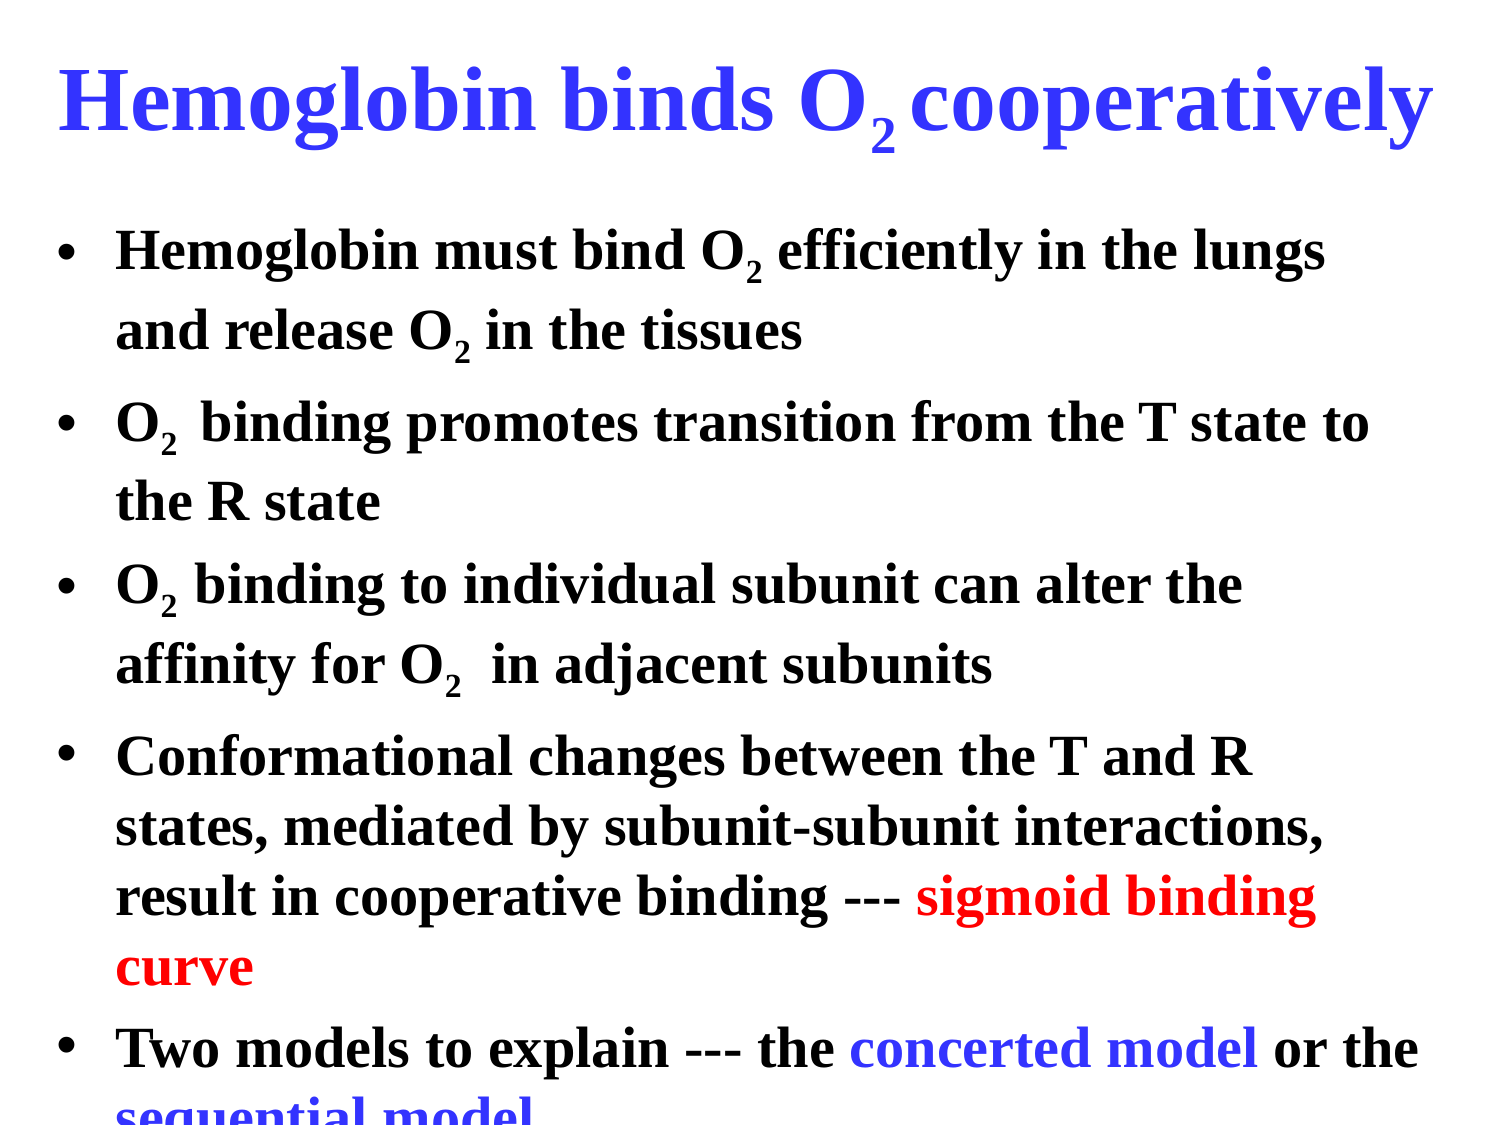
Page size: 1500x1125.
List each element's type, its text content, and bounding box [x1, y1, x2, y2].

title Hemoglobin binds O2 cooperatively [17, 7, 1500, 196]
list Hemoglobin must bind O2 efficiently in the lungs and release O2 in the tissues O2 binding promotes transition from the T state to the R state O2 binding to individual subunit can alter the affinity for O2 in adjacent subunits Conformational changes between the T and R states, mediated by subunit-subunit interactions, result in cooperative binding --- sigmoid binding curve Two models to explain --- the concerted model or the sequential model [41, 203, 1436, 1098]
